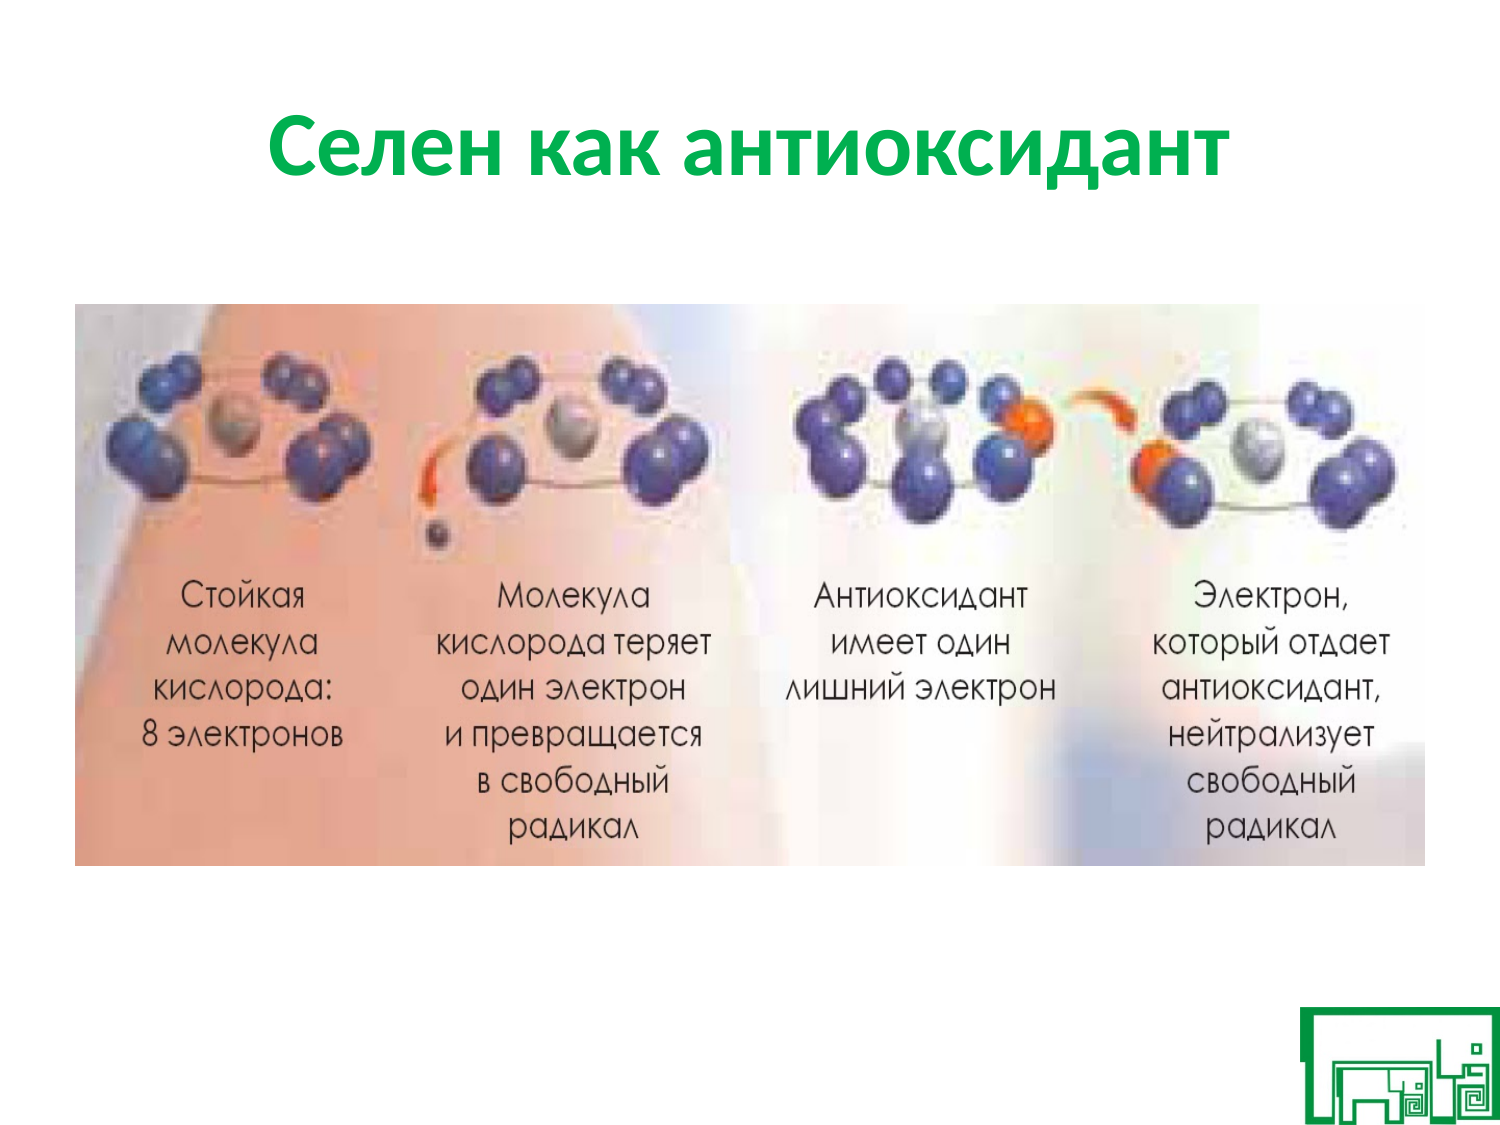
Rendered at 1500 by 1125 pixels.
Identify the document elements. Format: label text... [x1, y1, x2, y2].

picture [1300, 1007, 1500, 1125]
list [74, 304, 1426, 866]
title Селен как антиоксидант [75, 45, 1425, 233]
